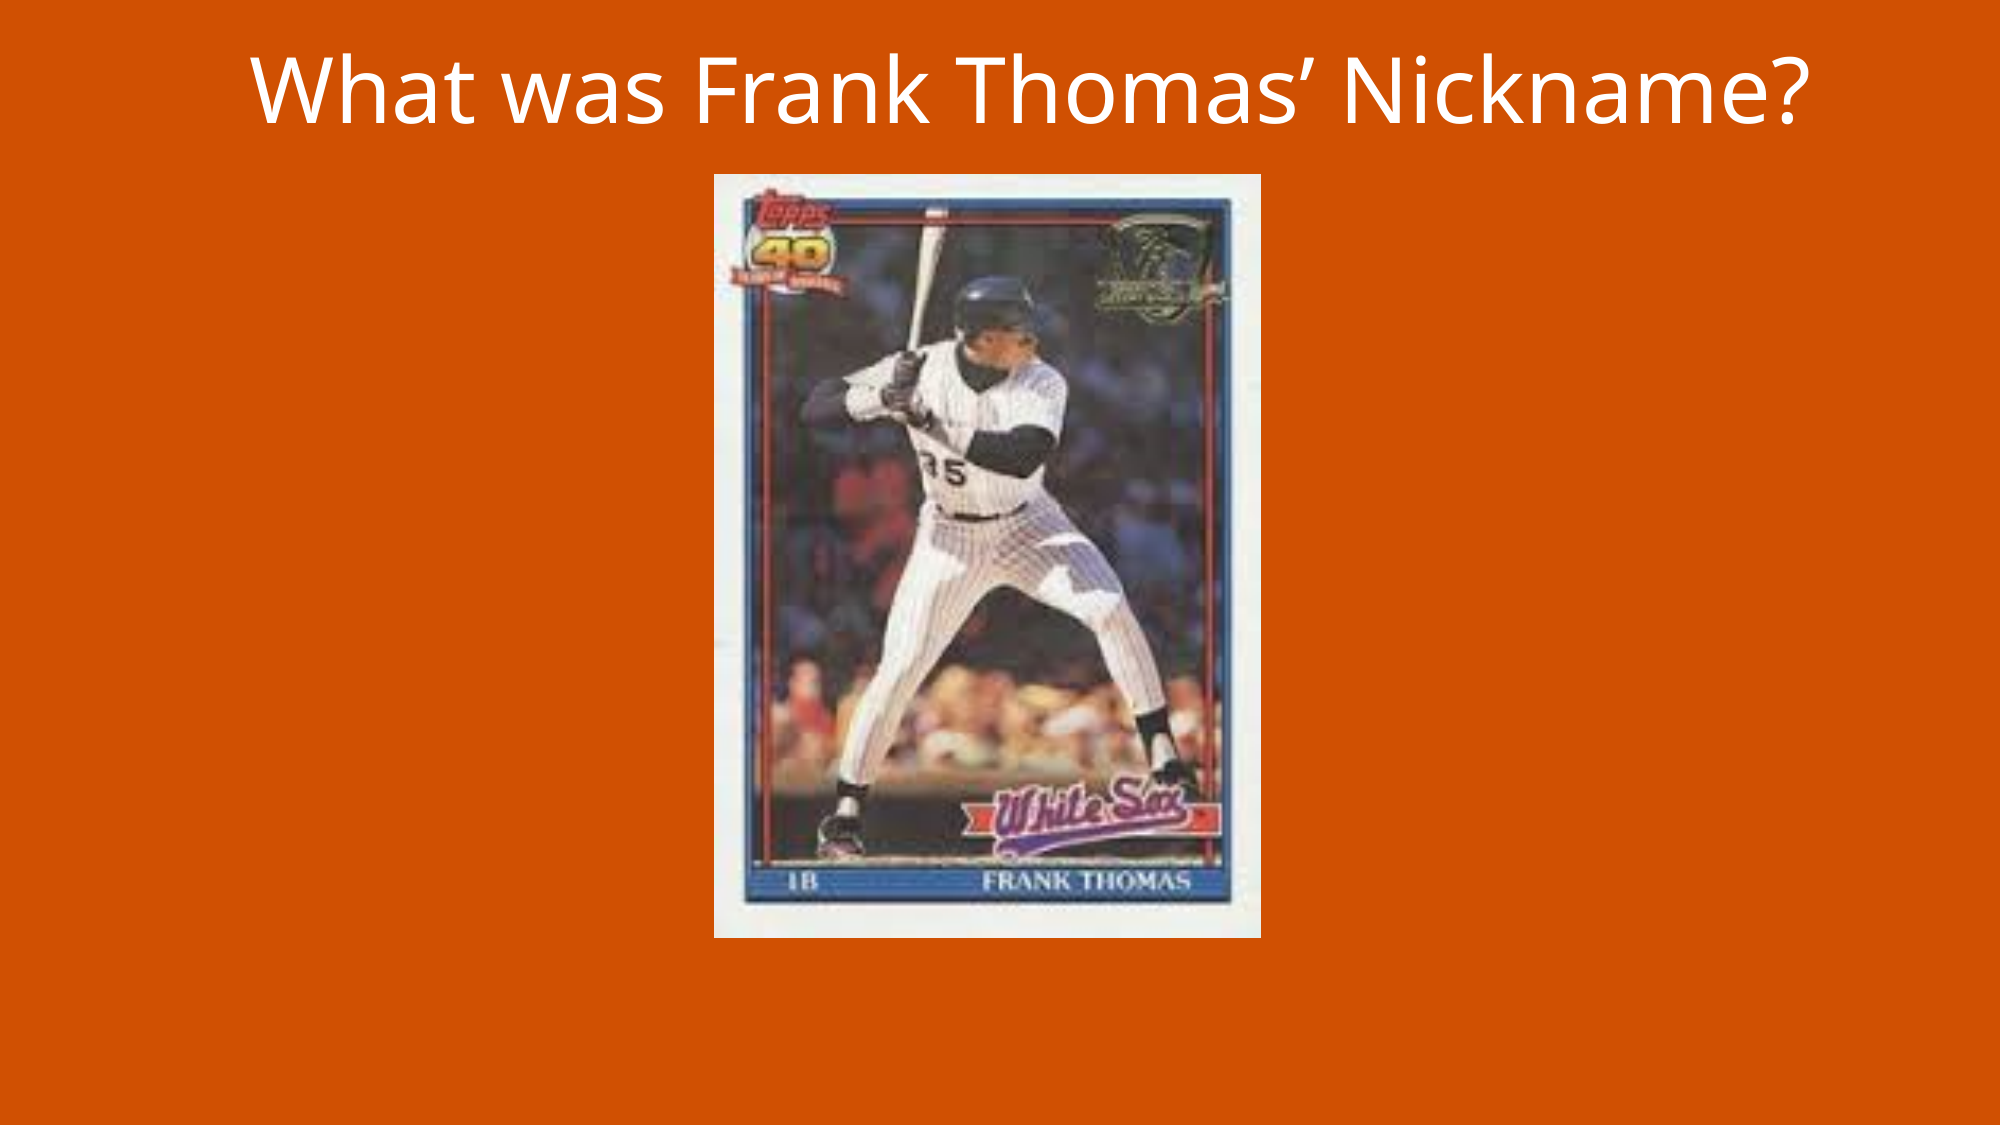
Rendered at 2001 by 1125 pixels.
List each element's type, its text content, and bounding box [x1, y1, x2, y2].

picture [714, 174, 1261, 938]
text_box What was Frank Thomas’ Nickname? [124, 24, 1938, 150]
